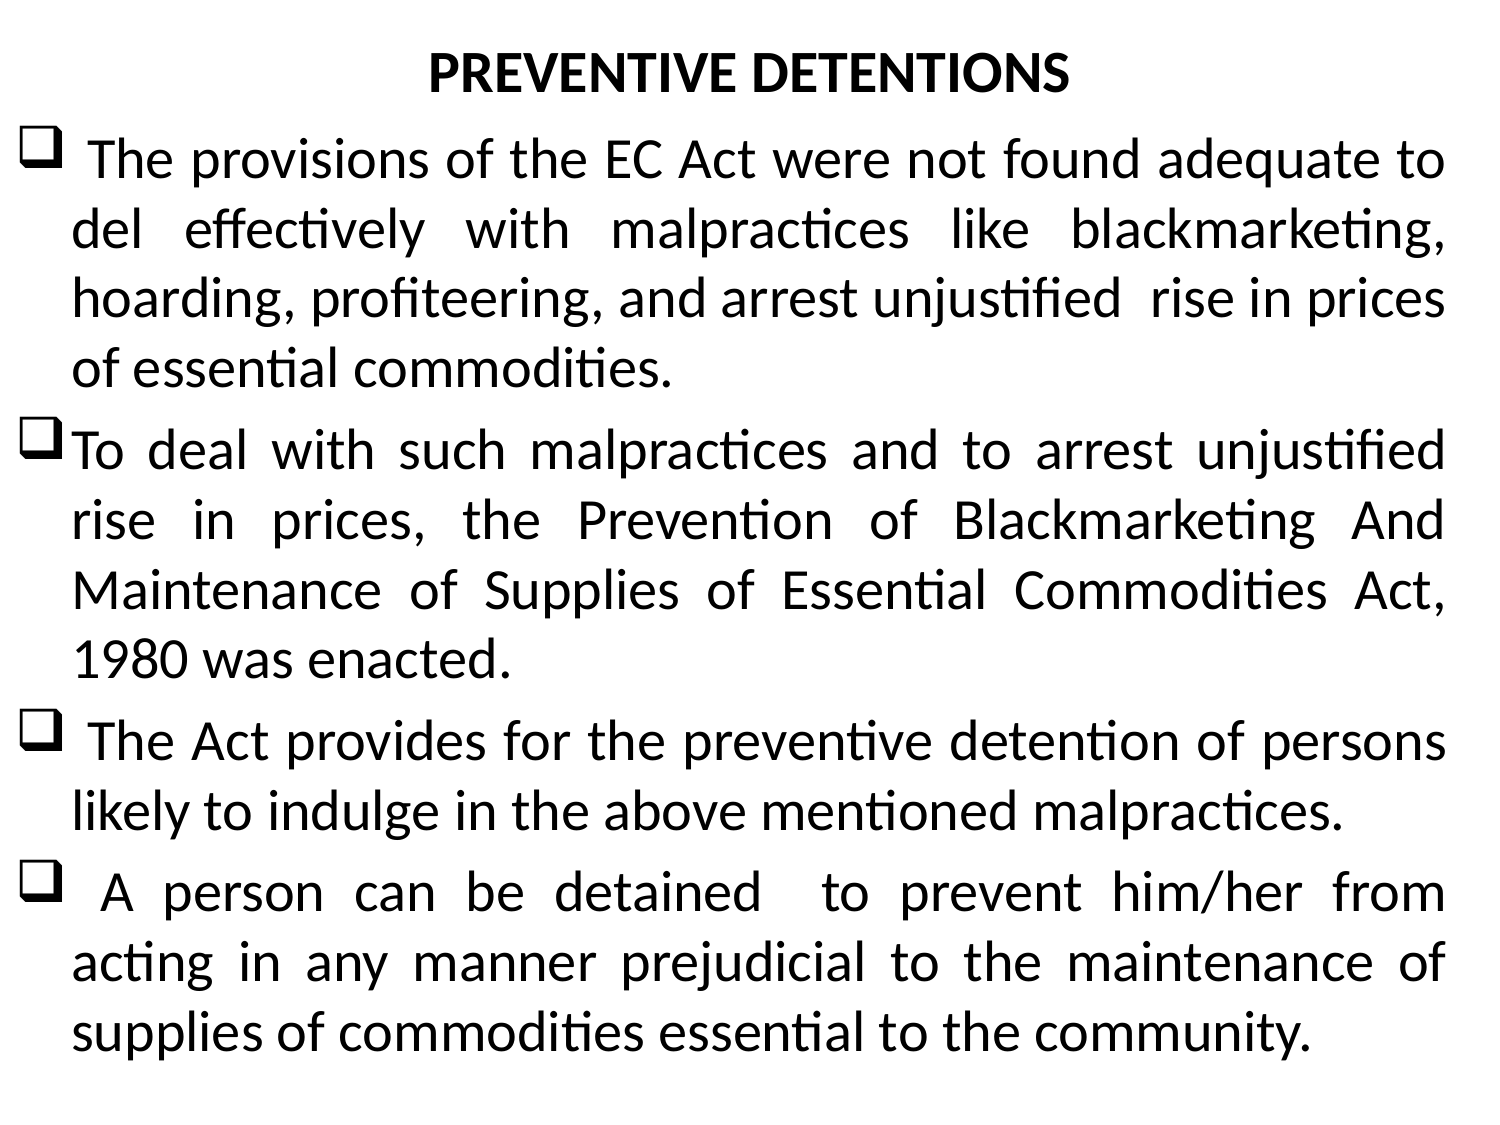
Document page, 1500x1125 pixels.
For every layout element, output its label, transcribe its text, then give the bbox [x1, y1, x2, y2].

list The provisions of the EC Act were not found adequate to del effectively with malpractices like blackmarketing, hoarding, profiteering, and arrest unjustified rise in prices of essential commodities. To deal with such malpractices and to arrest unjustified rise in prices, the Prevention of Blackmarketing And Maintenance of Supplies of Essential Commodities Act, 1980 was enacted. The Act provides for the preventive detention of persons likely to indulge in the above mentioned malpractices. A person can be detained to prevent him/her from acting in any manner prejudicial to the maintenance of supplies of commodities essential to the community. [0, 112, 1463, 1125]
title PREVENTIVE DETENTIONS [75, 24, 1425, 112]
